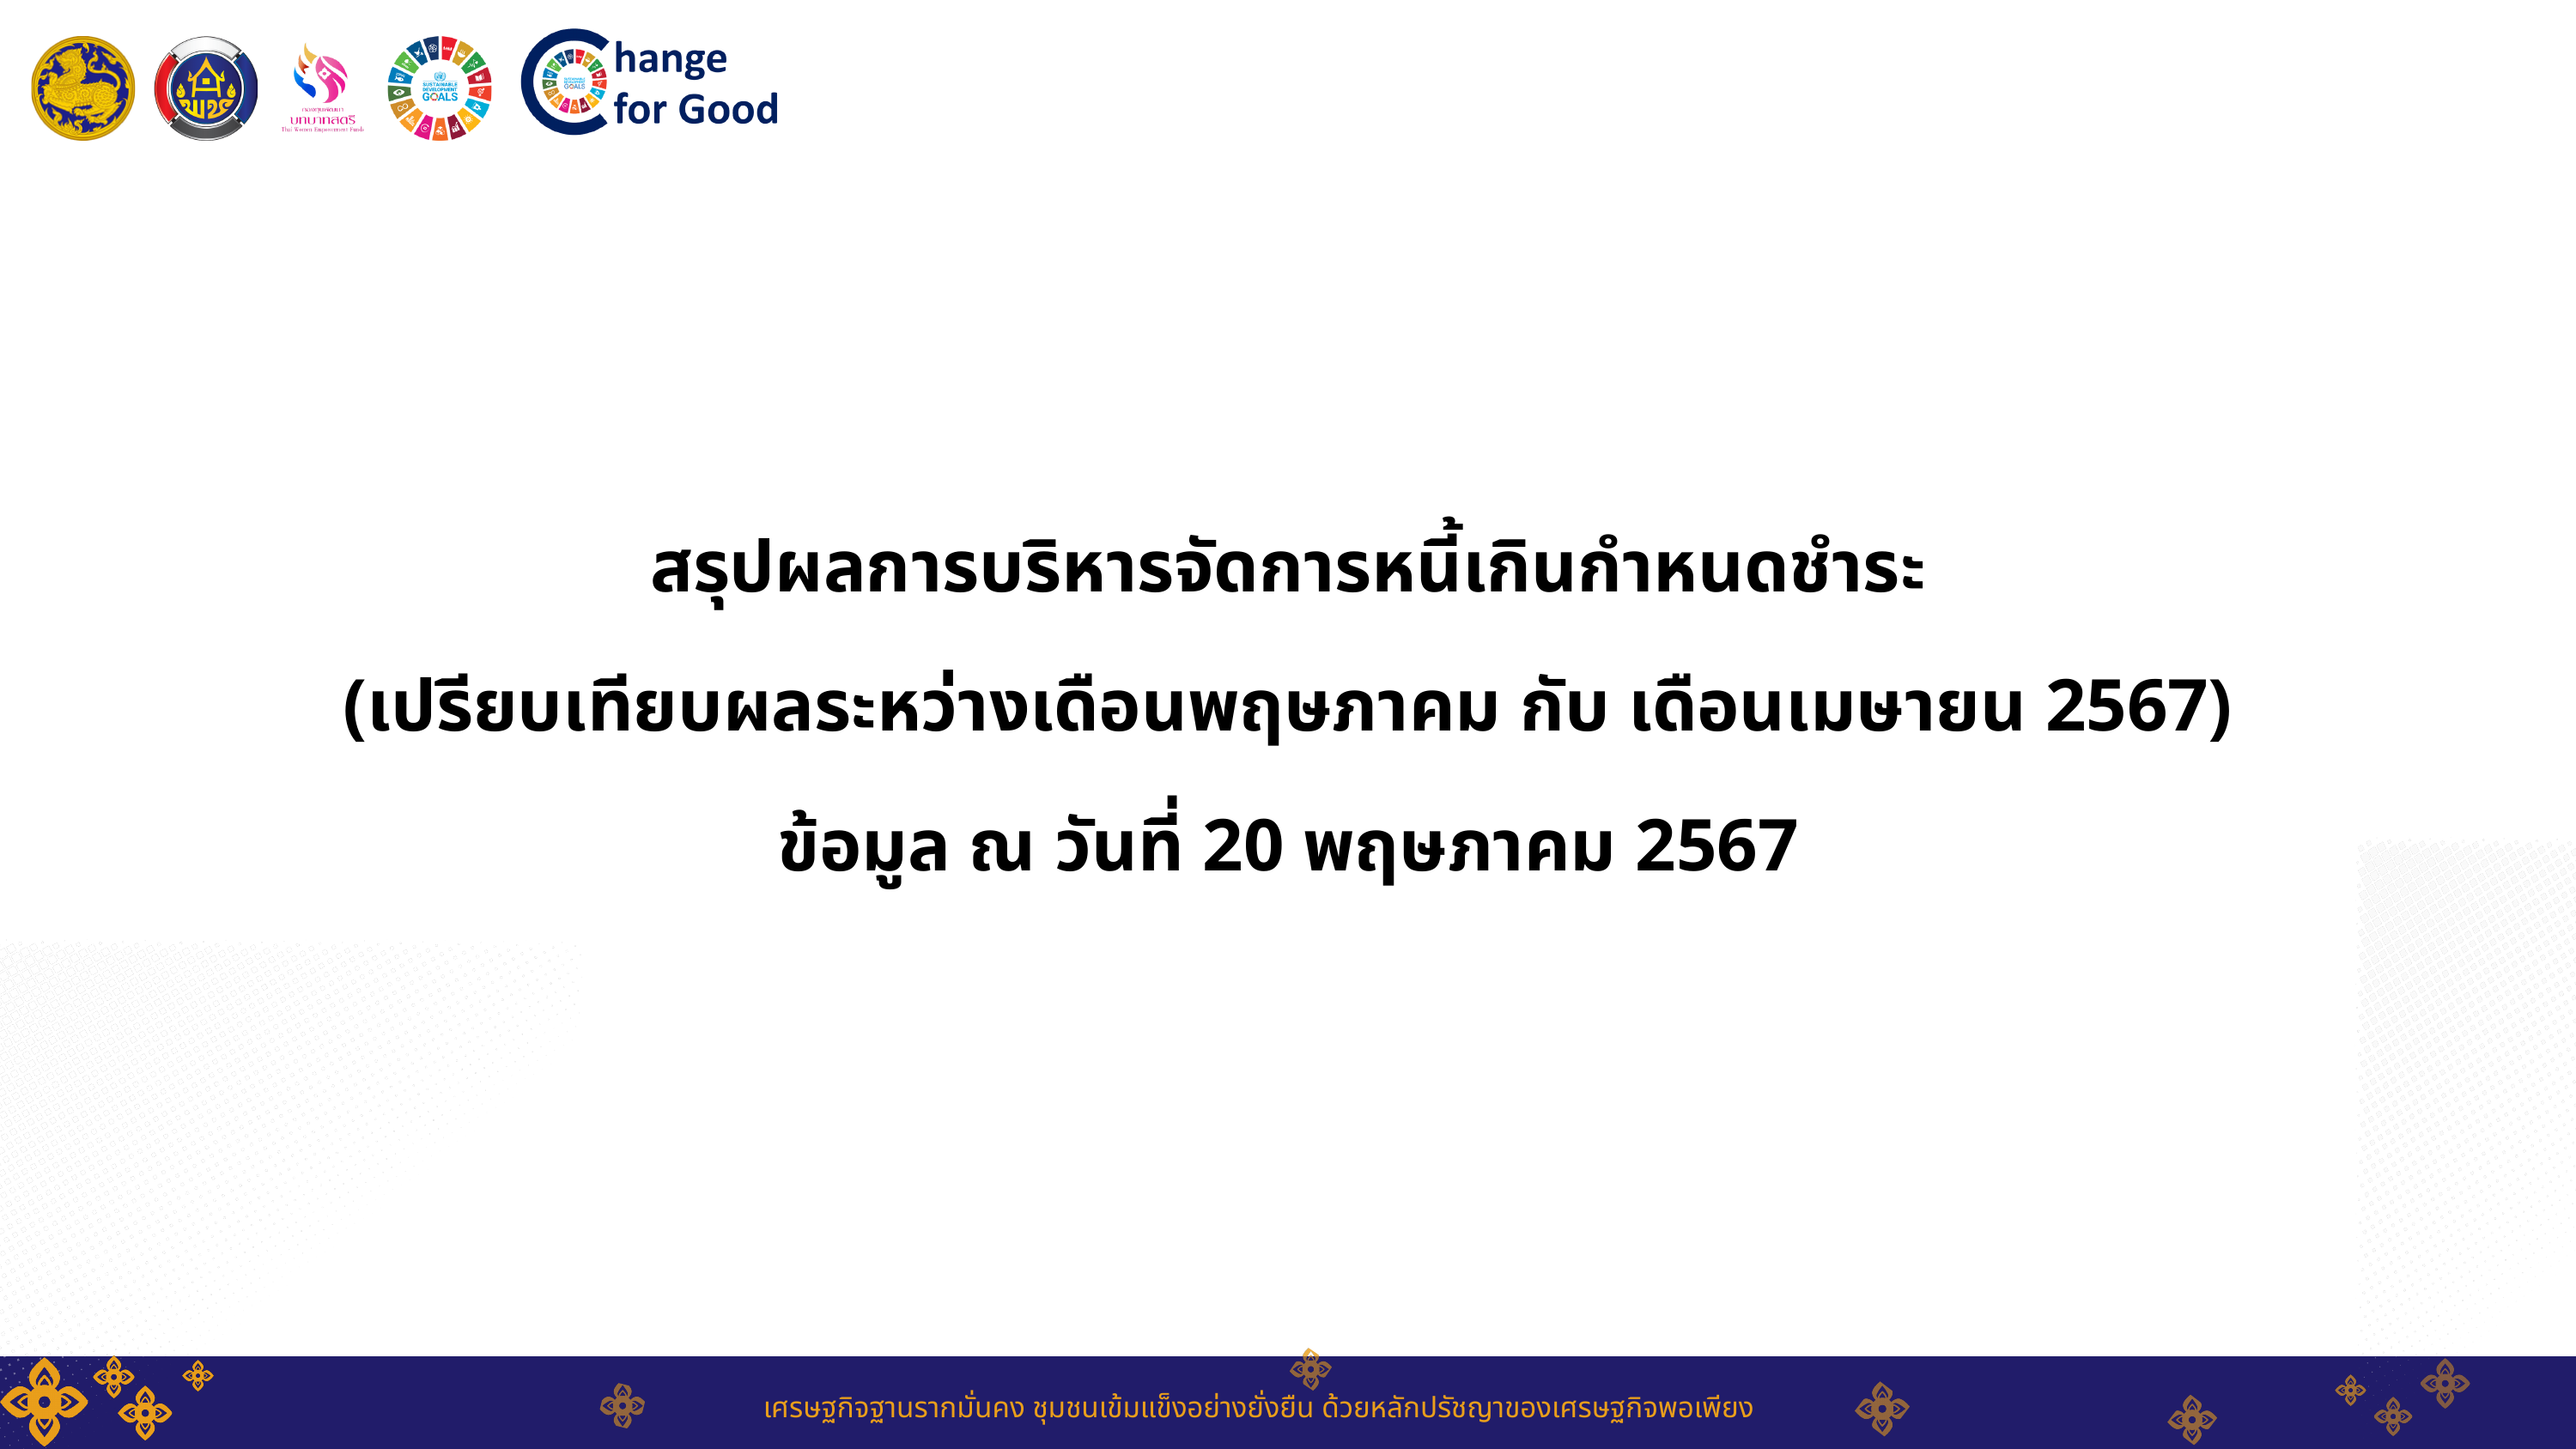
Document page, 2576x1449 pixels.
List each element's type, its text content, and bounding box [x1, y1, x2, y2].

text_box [0, 836, 2576, 1449]
text_box สรุปผลการบริหารจัดการหนี้เกินกำหนดชำระ (เปรียบเทียบผลระหว่างเดือนพฤษภาคม กับ เดือนเมษายน 2567) ข้อมูล ณ วันที่ 20 พฤษภาคม 2567 [341, 477, 2235, 834]
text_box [31, 0, 793, 178]
